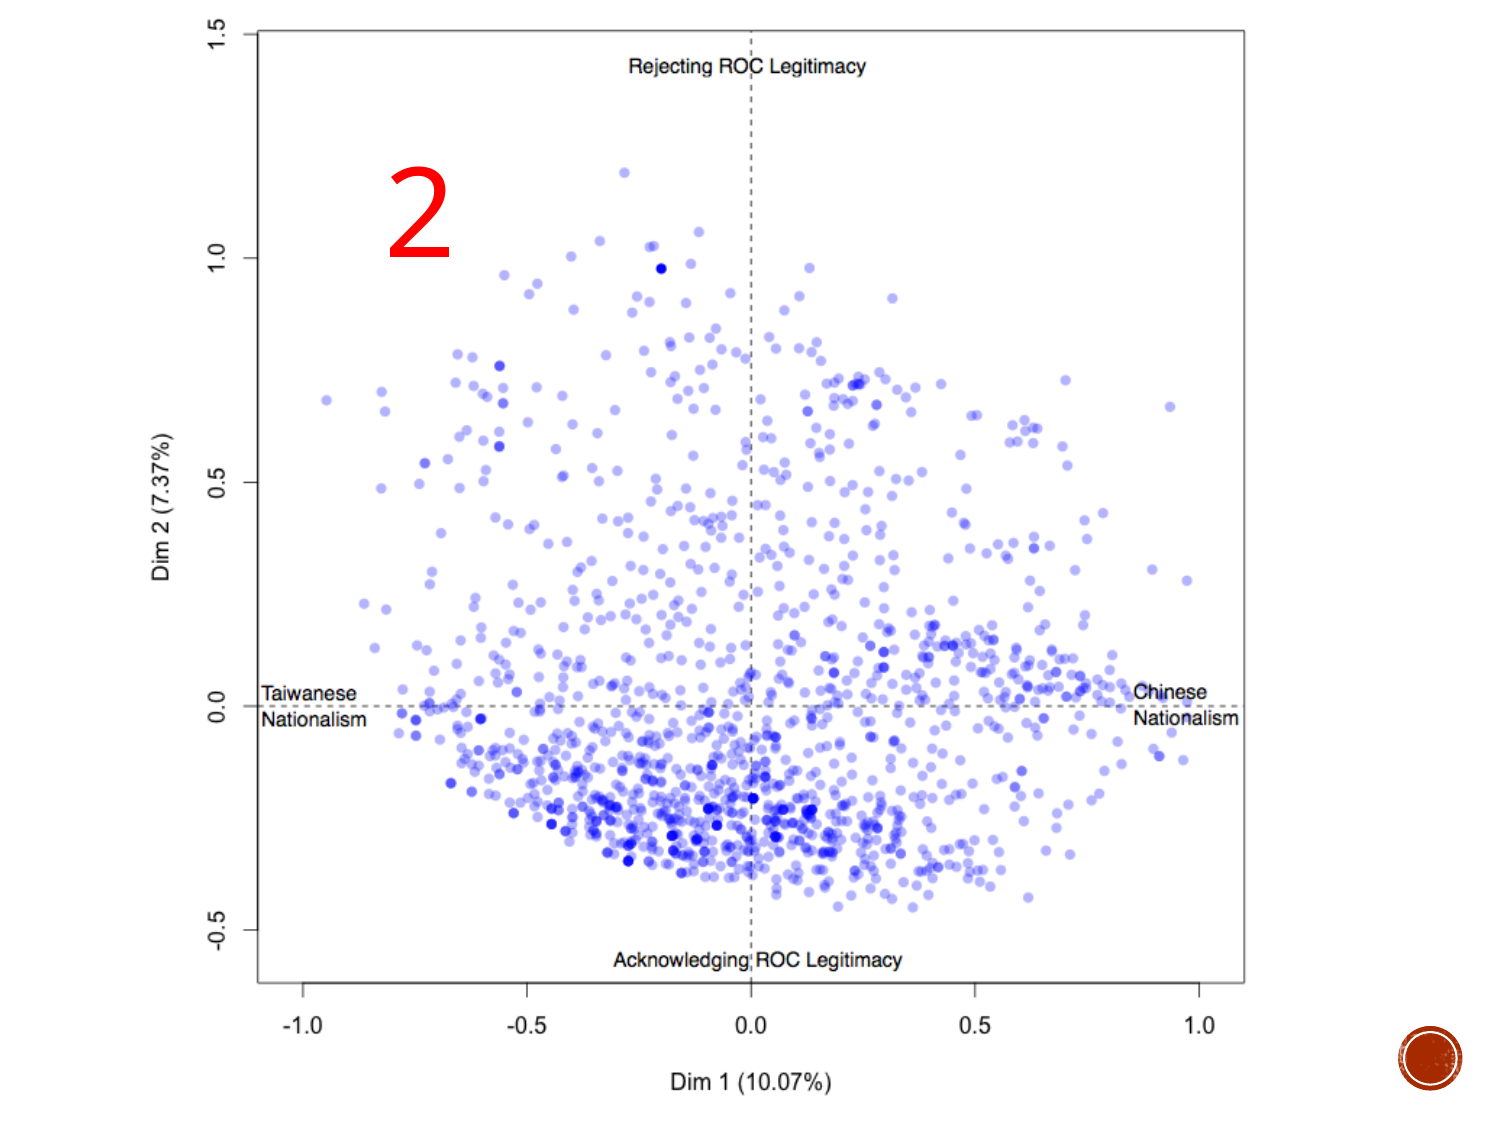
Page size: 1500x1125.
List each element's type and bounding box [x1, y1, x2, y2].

text_box [148, 0, 1298, 1122]
